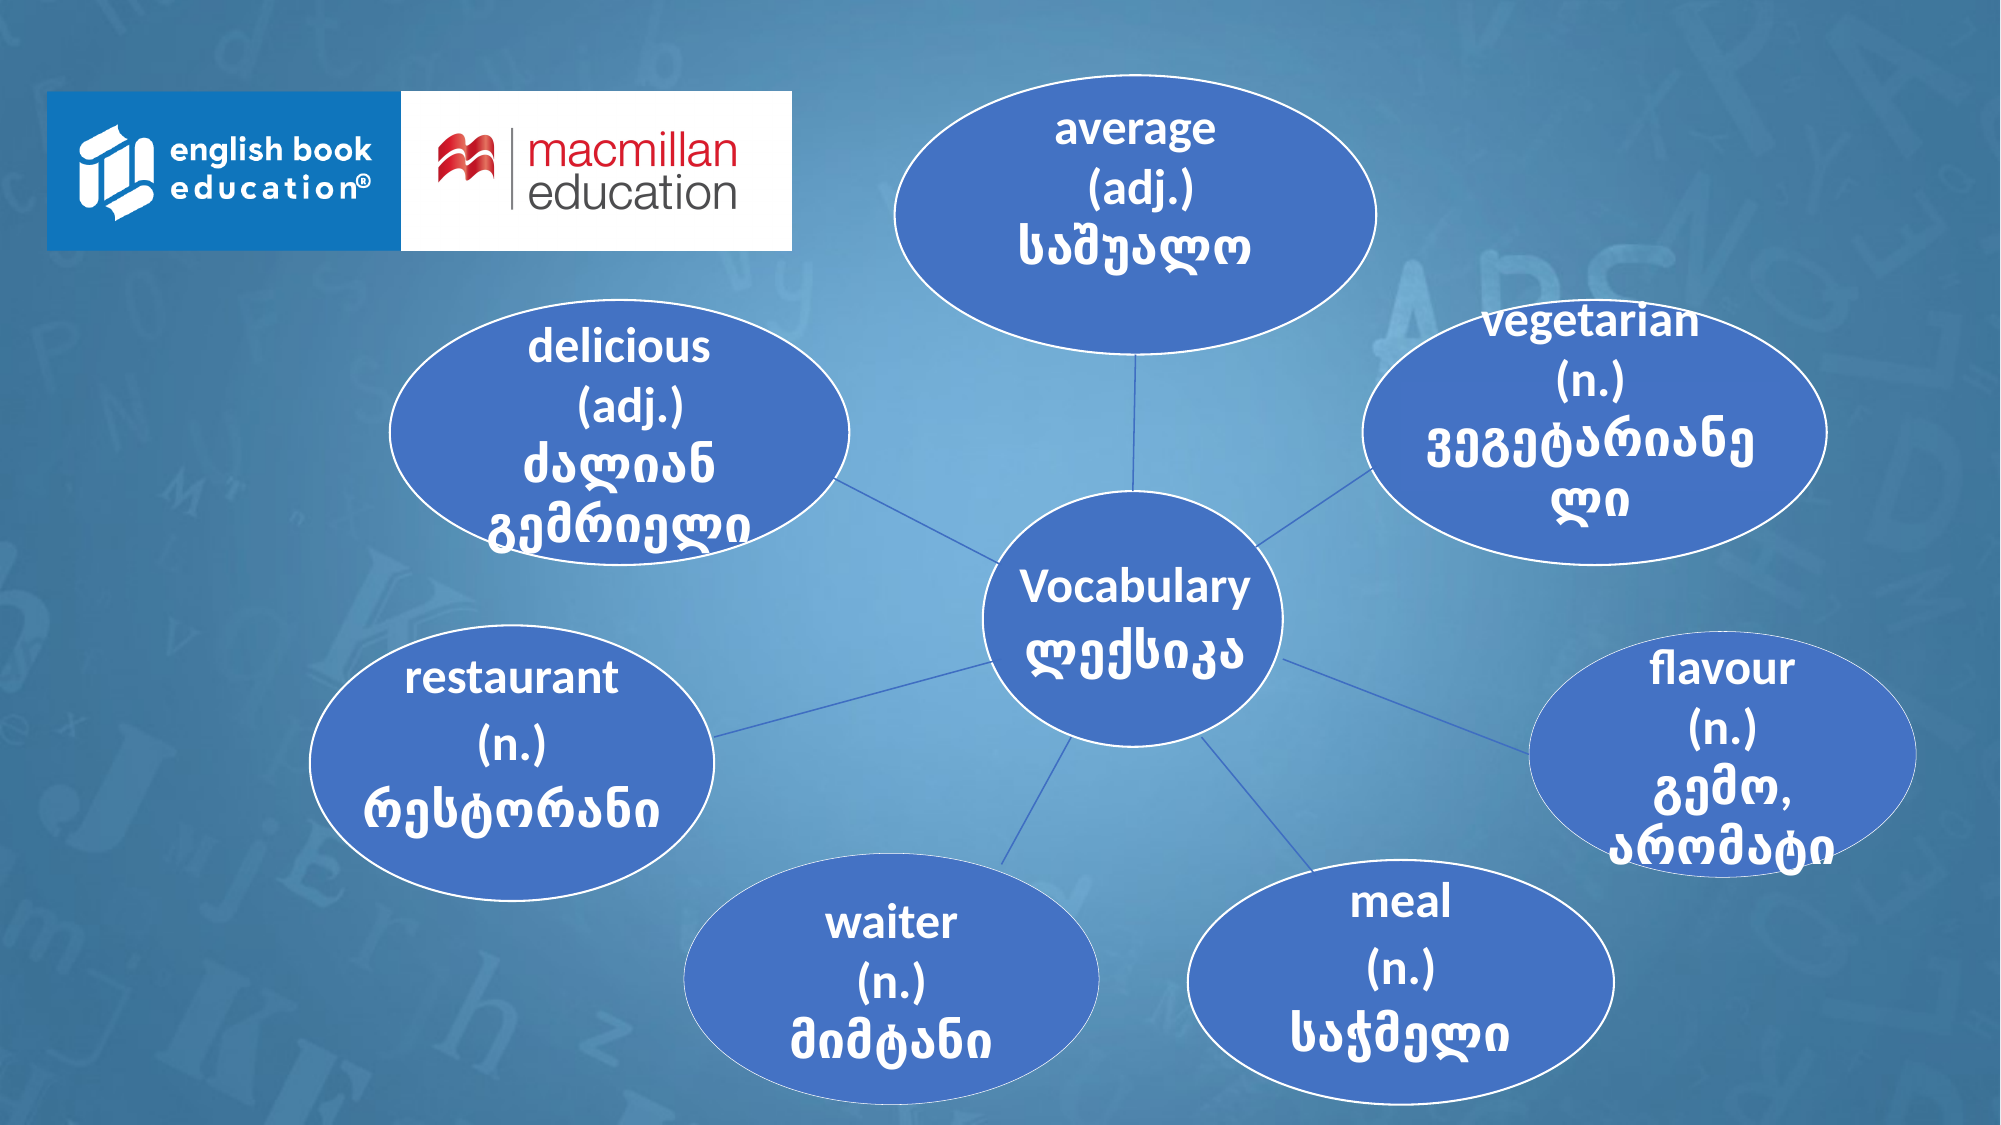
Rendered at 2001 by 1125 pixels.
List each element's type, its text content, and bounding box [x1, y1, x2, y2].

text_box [1282, 658, 1530, 755]
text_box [1001, 736, 1072, 865]
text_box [713, 658, 1002, 738]
text_box flavour (n.) გემო, არომატი [1833, 651, 1919, 858]
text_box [1201, 736, 1317, 876]
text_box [309, 74, 1828, 1105]
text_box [1255, 465, 1377, 548]
picture [0, 0, 2001, 1125]
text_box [1132, 354, 1136, 492]
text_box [831, 476, 1002, 566]
